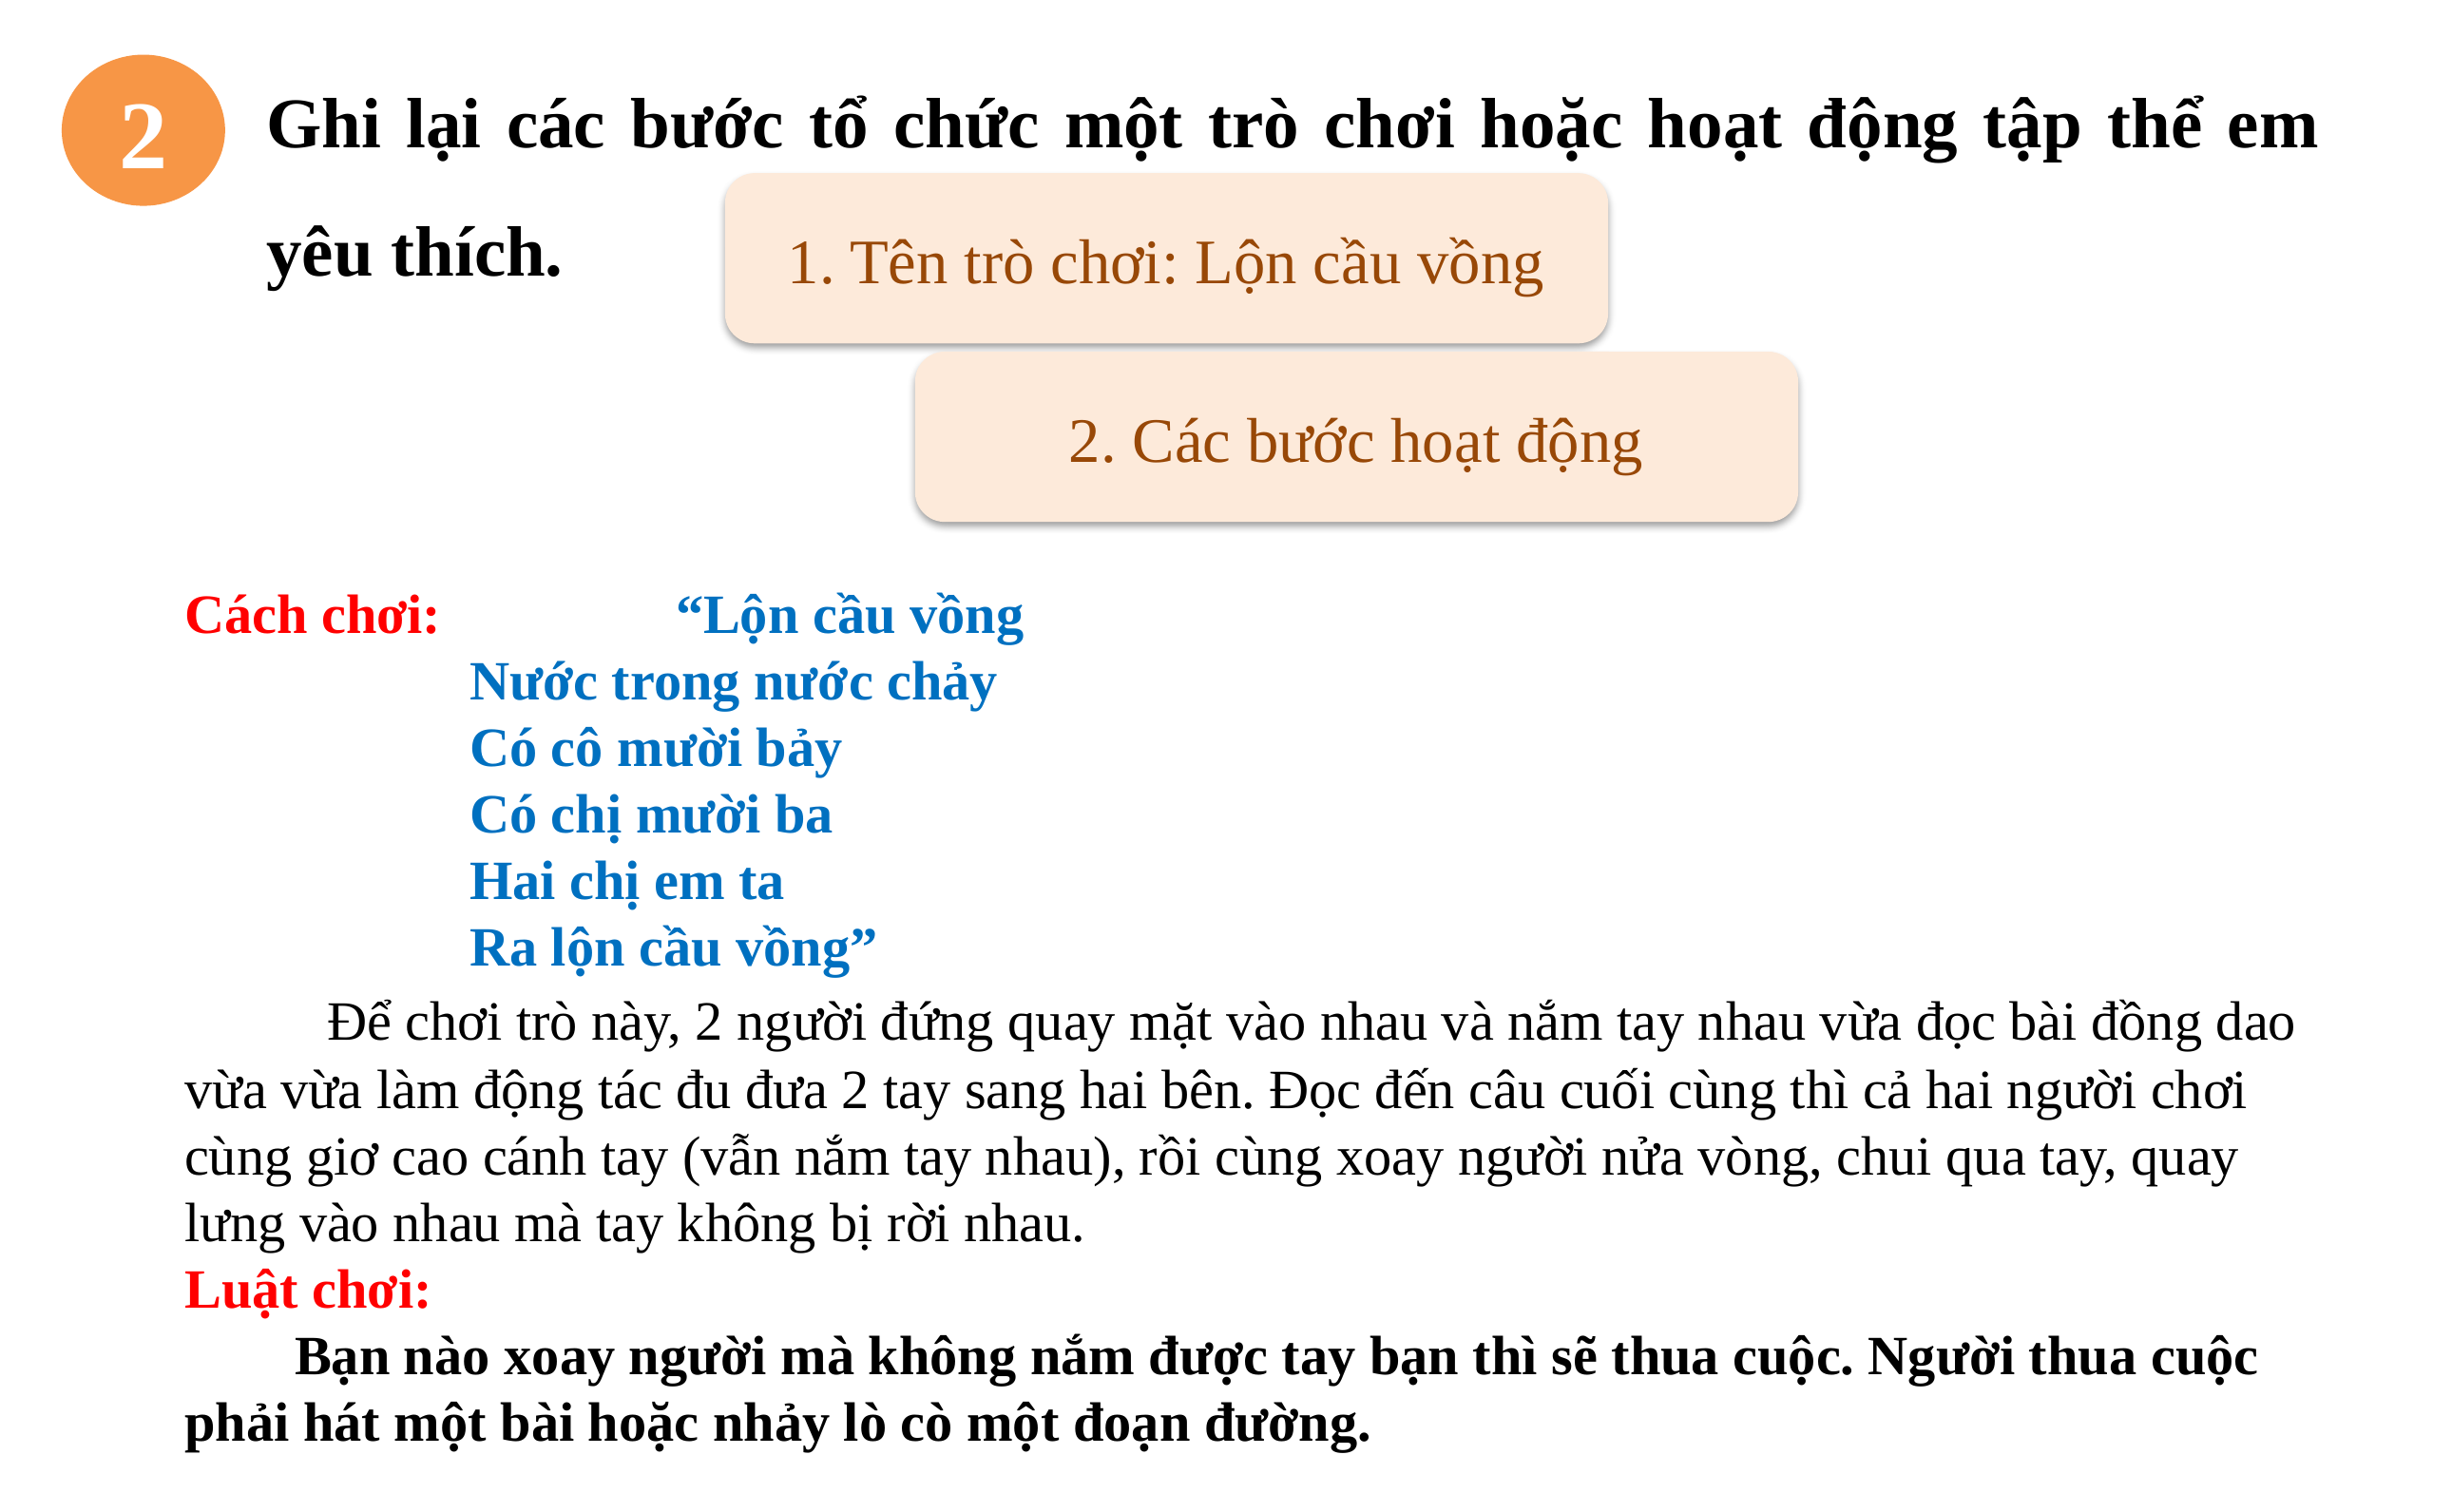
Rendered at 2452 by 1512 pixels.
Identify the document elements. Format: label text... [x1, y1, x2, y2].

text_box 1. Tên trò chơi: Lộn cầu vồng [724, 173, 1609, 344]
text_box 2. Các bước hoạt động [914, 351, 1799, 523]
text_box Ghi lại các bước tổ chức một trò chơi hoặc hoạt động tập thể em yêu thích. [240, 21, 2347, 304]
text_box 2 [59, 52, 227, 208]
text_box Cách chơi: “Lộn cầu vồng Nước trong nước chảy Có cô mười bảy Có chị mười ba Hai chị em ta Ra lộn cầu vồng” Để chơi trò này, 2 người đứng quay mặt vào nhau và nắm tay nhau vừa đọc bài đồng dao vừa vừa làm động tác đu đưa 2 tay sang hai bên. Đọc đến câu cuối cùng thì cả hai người chơi cùng giơ cao cánh tay (vẫn nắm tay nhau), rồi cùng xoay người nửa vòng, chui qua tay, quay lưng vào nhau mà tay không bị rời nhau. Luật chơi: Bạn nào xoay người mà không nắm được tay bạn thì sẽ thua cuộc. Người thua cuộc phải hát một bài hoặc nhảy lò cò một đoạn đường. [170, 570, 2345, 1460]
